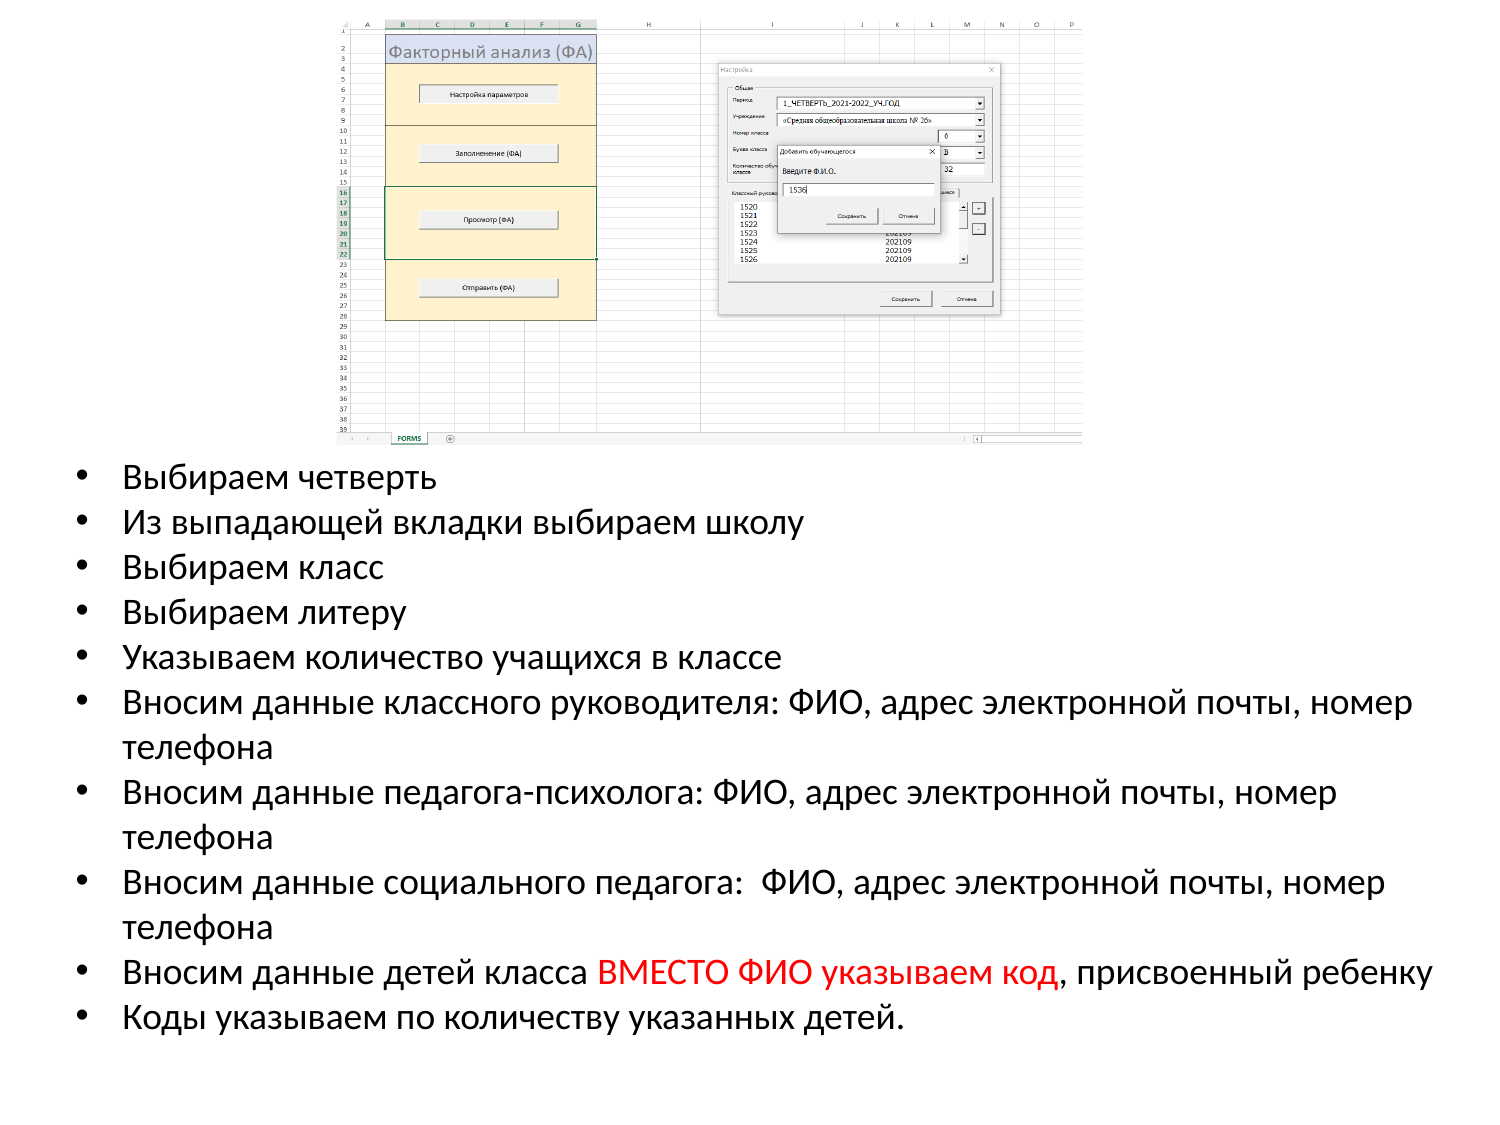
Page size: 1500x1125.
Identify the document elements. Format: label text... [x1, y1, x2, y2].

text_box Выбираем четверть Из выпадающей вкладки выбираем школу Выбираем класс Выбираем литеру Указываем количество учащихся в классе Вносим данные классного руководителя: ФИО, адрес электронной почты, номер телефона Вносим данные педагога-психолога: ФИО, адрес электронной почты, номер телефона Вносим данные социального педагога: ФИО, адрес электронной почты, номер телефона Вносим данные детей класса ВМЕСТО ФИО указываем код, присвоенный ребенку Коды указываем по количеству указанных детей. [60, 444, 1455, 1045]
picture [336, 17, 1083, 445]
